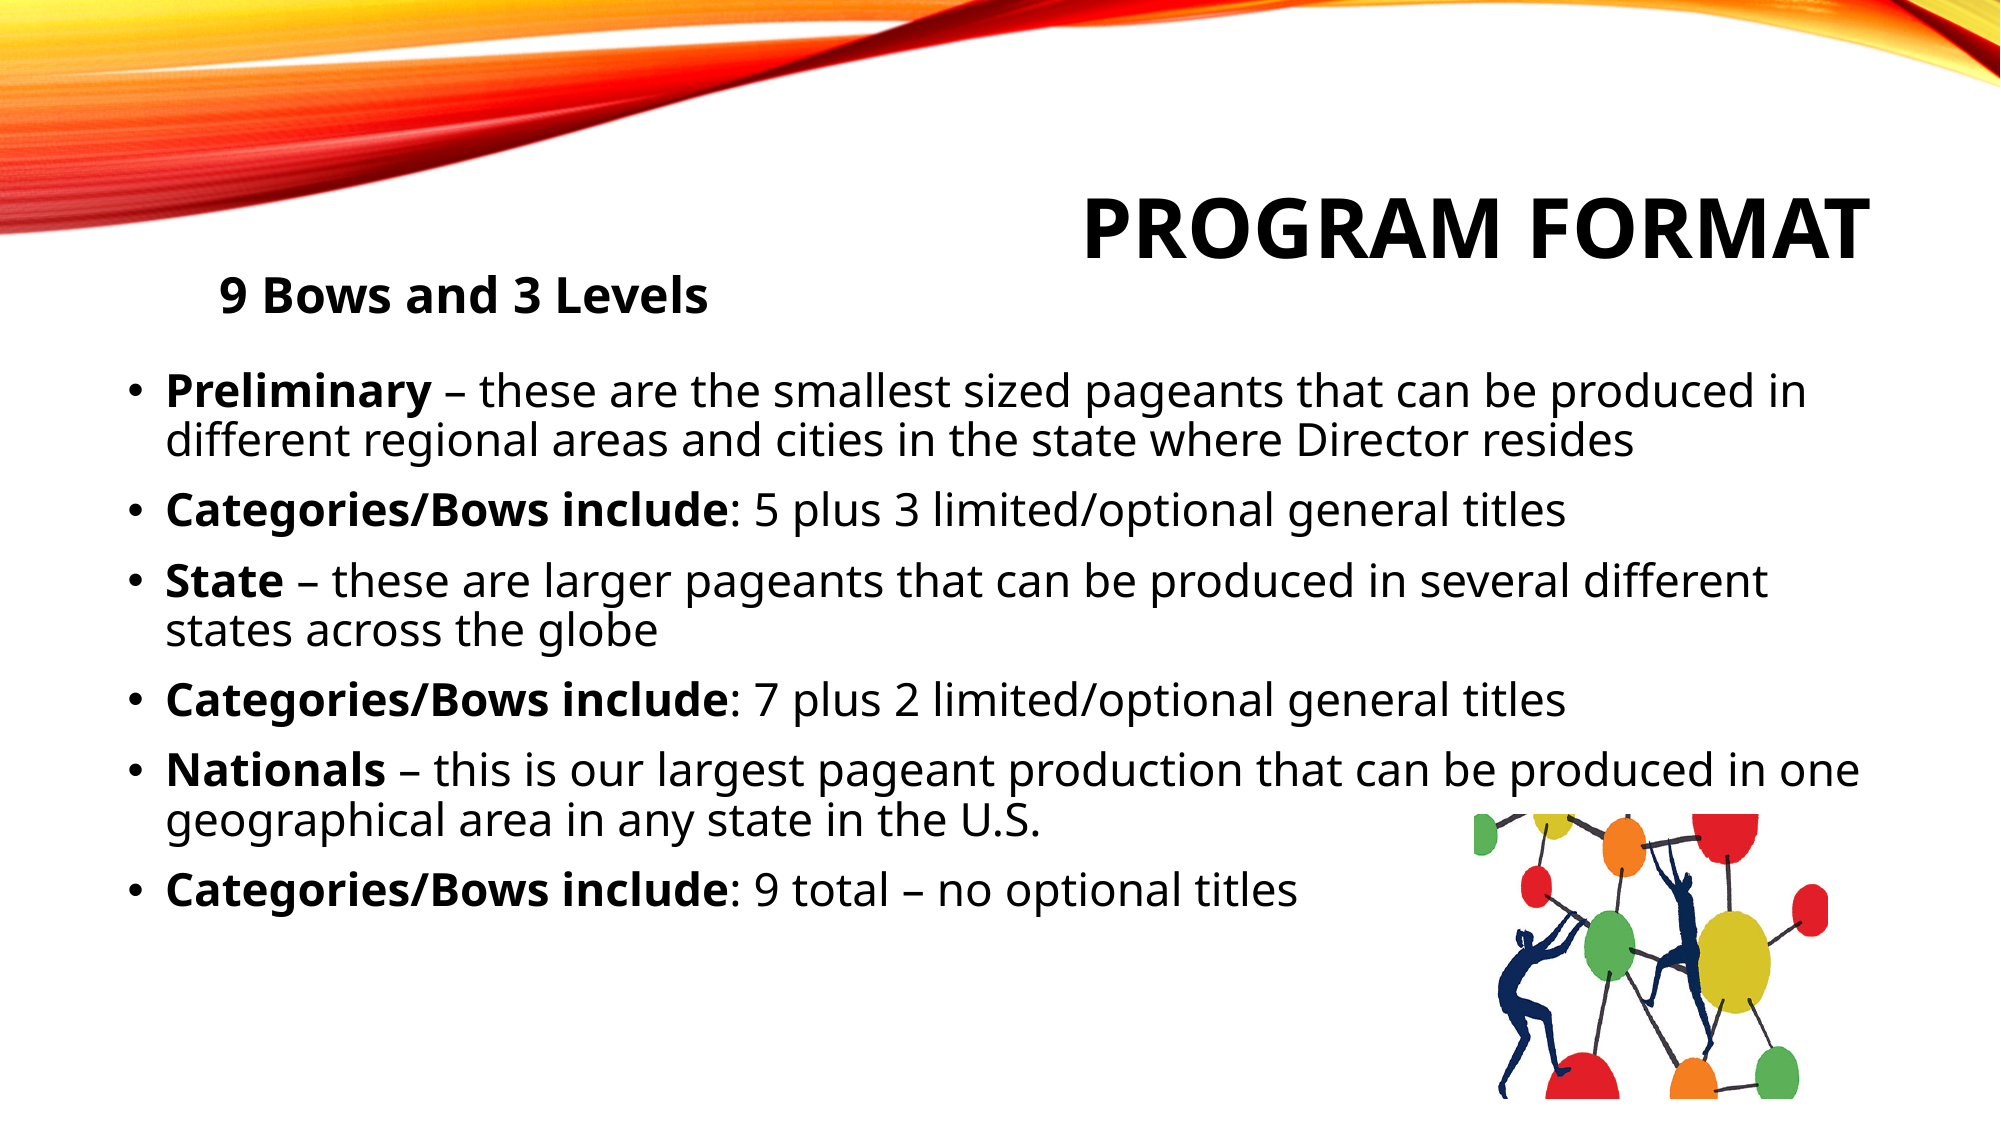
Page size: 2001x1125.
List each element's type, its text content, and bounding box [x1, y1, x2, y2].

text_box 9 Bows and 3 Levels [205, 256, 904, 332]
picture [1474, 813, 1828, 1100]
title PROGRAM FORMAT [474, 125, 1888, 338]
picture [0, 0, 2000, 237]
list Preliminary – these are the smallest sized pageants that can be produced in different regional areas and cities in the state where Director resides Categories/Bows include: 5 plus 3 limited/optional general titles State – these are larger pageants that can be produced in several different states across the globe Categories/Bows include: 7 plus 2 limited/optional general titles Nationals – this is our largest pageant production that can be produced in one geographical area in any state in the U.S. Categories/Bows include: 9 total – no optional titles [112, 360, 1888, 1021]
